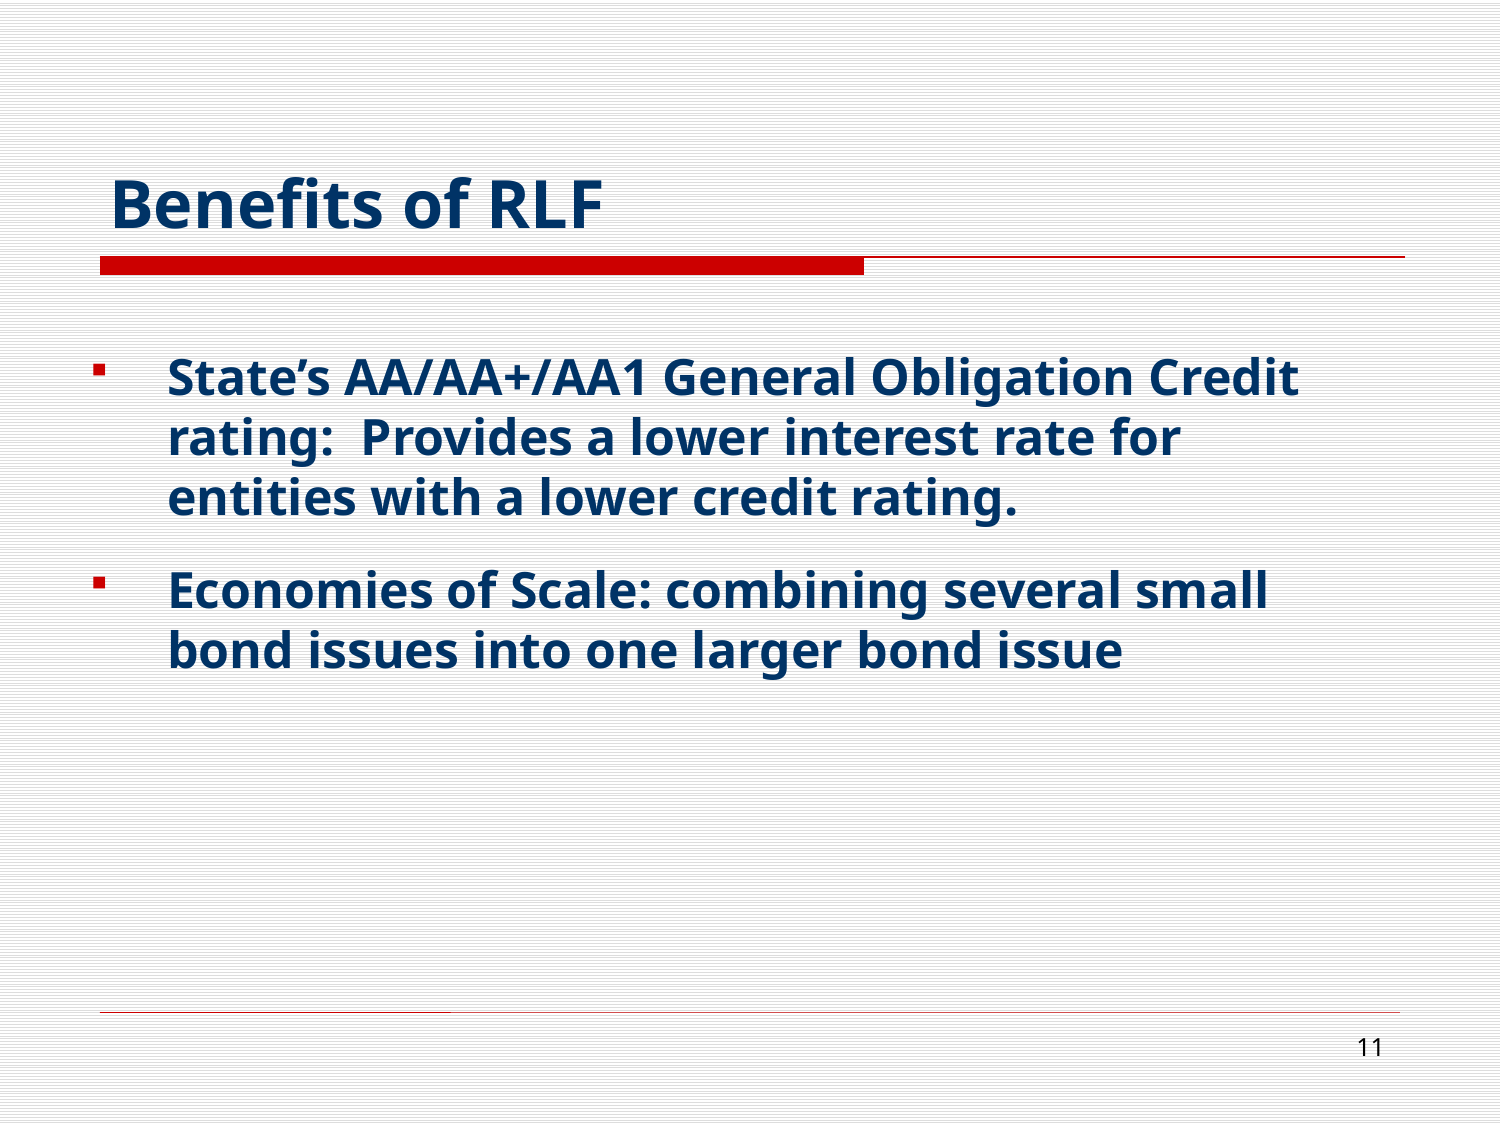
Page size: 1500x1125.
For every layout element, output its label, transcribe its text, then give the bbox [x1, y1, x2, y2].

title Benefits of RLF [93, 49, 1407, 250]
list State’s AA/AA+/AA1 General Obligation Credit rating: Provides a lower interest rate for entities with a lower credit rating. Economies of Scale: combining several small bond issues into one larger bond issue [74, 337, 1388, 1038]
slide_number 11 [1074, 1024, 1401, 1103]
